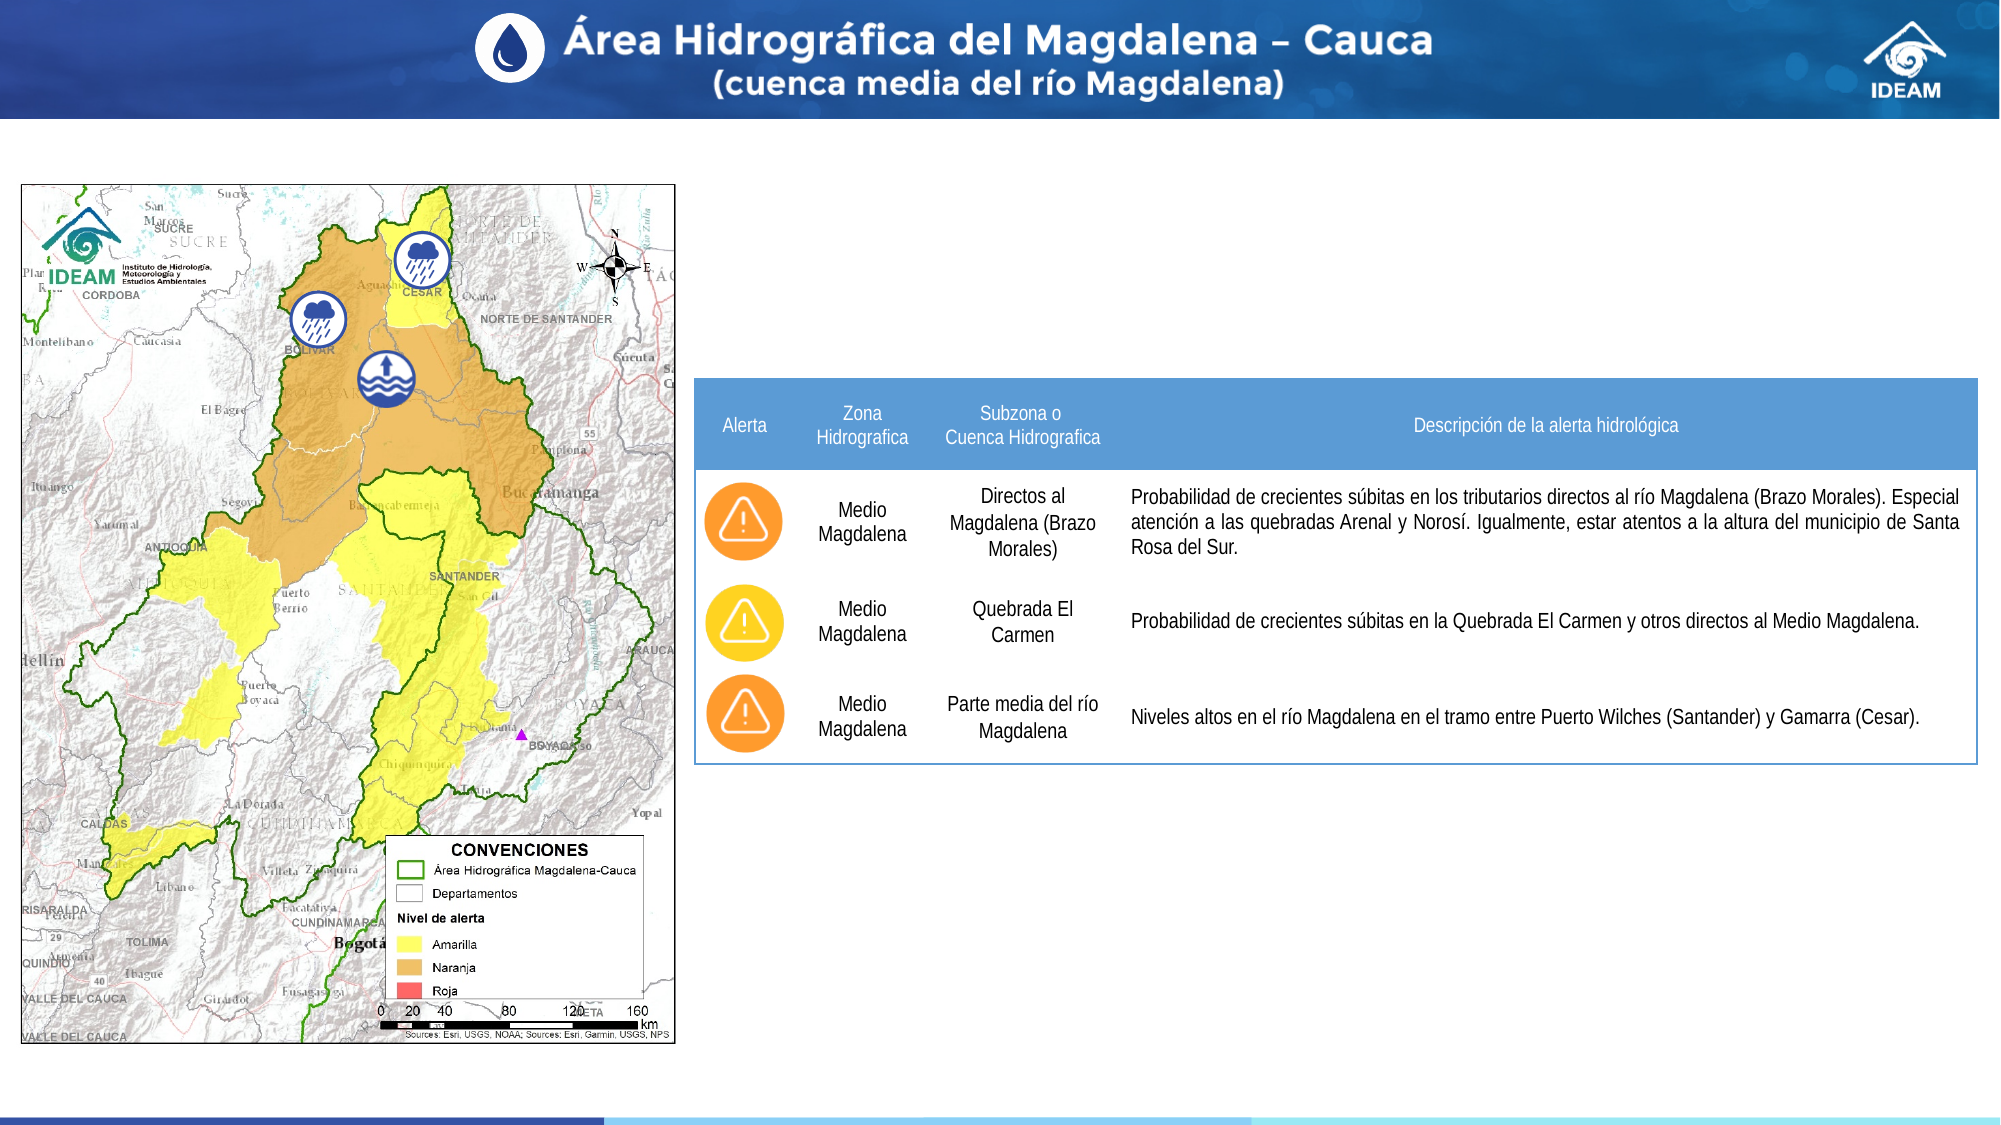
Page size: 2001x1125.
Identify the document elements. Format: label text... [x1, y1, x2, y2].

table_cell [696, 470, 795, 573]
table_cell Medio Magdalena [795, 470, 930, 573]
table_cell [696, 669, 795, 763]
table_cell Medio Magdalena [795, 669, 930, 763]
table_cell Quebrada El Carmen [930, 573, 1116, 669]
table_cell Probabilidad de crecientes súbitas en los tributarios directos al río Magdalena (Brazo Morales). Especial atención a las quebradas Arenal y Norosí. Igualmente, estar atentos a la altura del municipio de Santa Rosa del Sur. [1116, 470, 1976, 573]
table_cell [696, 573, 795, 669]
table_cell Medio Magdalena [795, 573, 930, 669]
picture [0, 1117, 2001, 1125]
table_cell Parte media del río Magdalena [930, 669, 1116, 763]
picture [704, 482, 786, 561]
picture [0, 163, 695, 1064]
table_cell Directos al Magdalena (Brazo Morales) [930, 470, 1116, 573]
table_header Zona Hidrografica [795, 380, 930, 470]
picture [706, 674, 788, 753]
picture [0, 0, 2000, 119]
table_cell Niveles altos en el río Magdalena en el tramo entre Puerto Wilches (Santander) y Gamarra (Cesar). [1116, 669, 1976, 763]
table_header Alerta [696, 380, 795, 470]
table_header Descripción de la alerta hidrológica [1116, 380, 1976, 470]
table_header Subzona o Cuenca Hidrografica [930, 380, 1116, 470]
table_cell Probabilidad de crecientes súbitas en la Quebrada El Carmen y otros directos al Medio Magdalena. [1116, 573, 1976, 669]
picture [705, 584, 786, 662]
